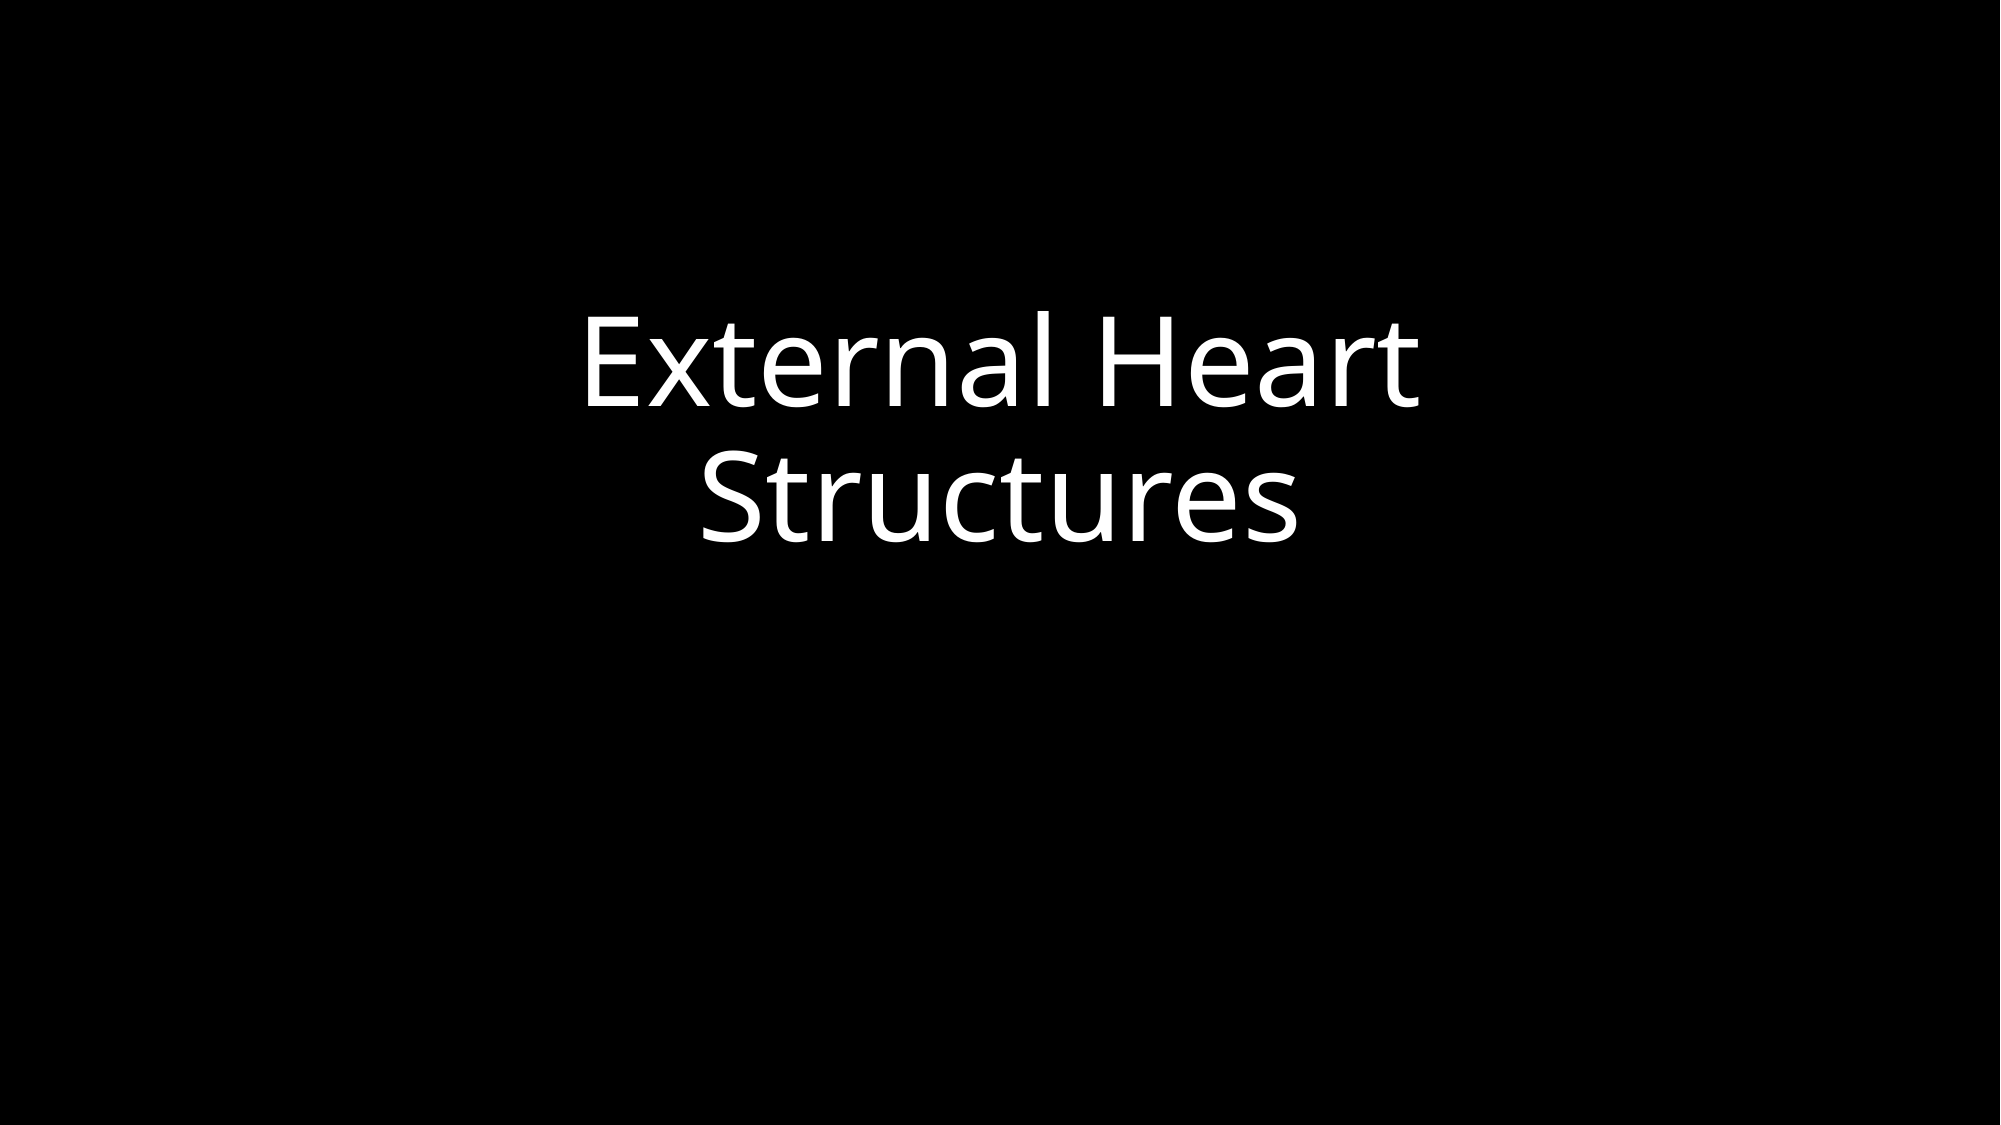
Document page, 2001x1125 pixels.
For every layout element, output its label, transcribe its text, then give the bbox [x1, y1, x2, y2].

title External Heart Structures [249, 184, 1750, 576]
